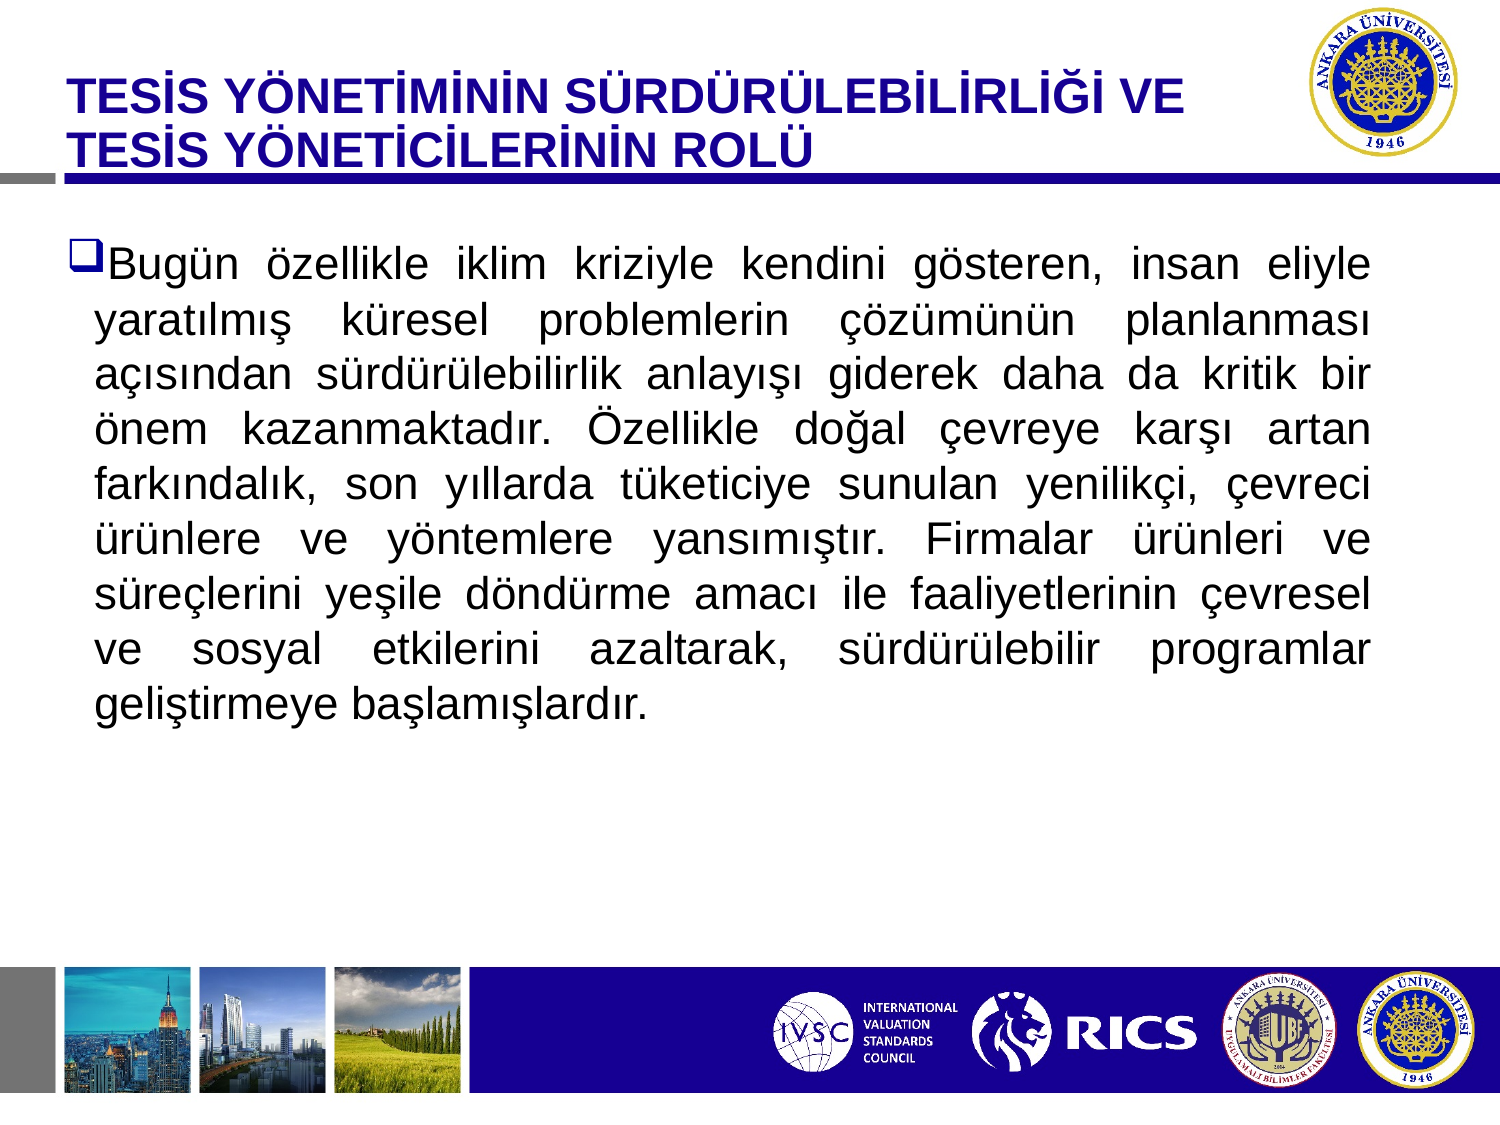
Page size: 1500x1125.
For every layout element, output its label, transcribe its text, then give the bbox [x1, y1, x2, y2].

text_box TESİS YÖNETİMİNİN SÜRDÜRÜLEBİLİRLİĞİ VE TESİS YÖNETİCİLERİNİN ROLÜ [51, 63, 1270, 148]
text_box Bugün özellikle iklim kriziyle kendini gösteren, insan eliyle yaratılmış küresel problemlerin çözümünün planlanması açısından sürdürülebilirlik anlayışı giderek daha da kritik bir önem kazanmaktadır. Özellikle doğal çevreye karşı artan farkındalık, son yıllarda tüketiciye sunulan yenilikçi, çevreci ürünlere ve yöntemlere yansımıştır. Firmalar ürünleri ve süreçlerini yeşile döndürme amacı ile faaliyetlerinin çevresel ve sosyal etkilerini azaltarak, sürdürülebilir programlar geliştirmeye başlamışlardır. [51, 226, 1388, 925]
picture [0, 0, 1500, 1125]
